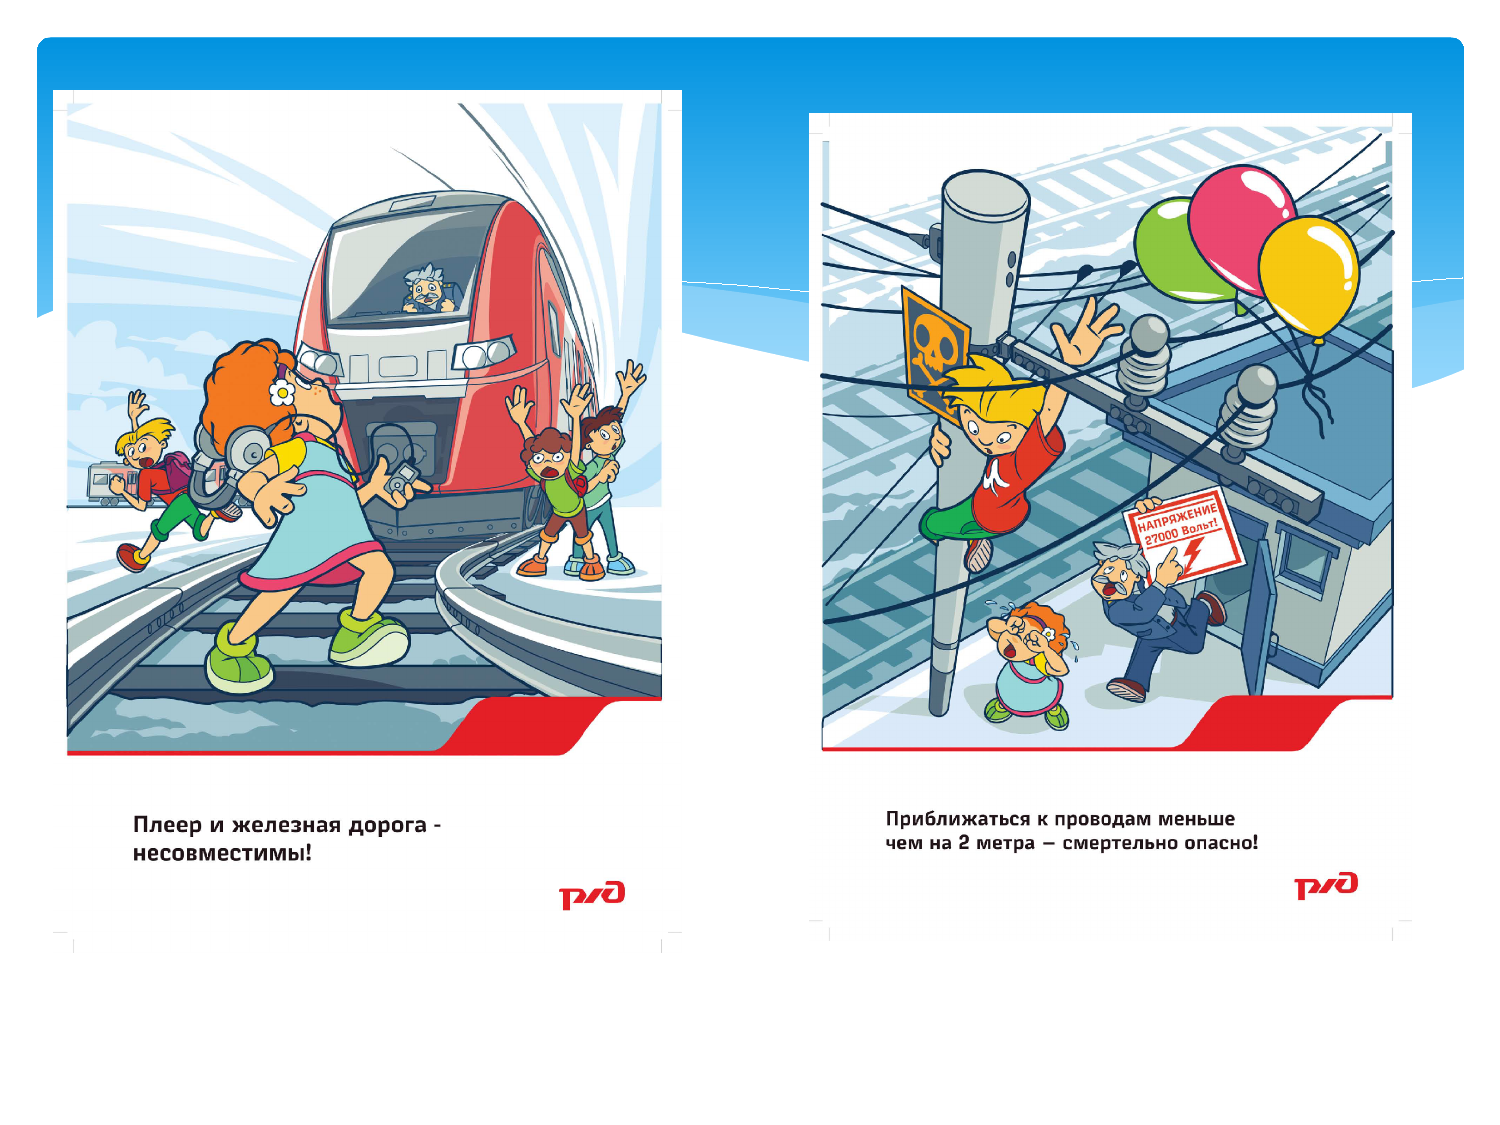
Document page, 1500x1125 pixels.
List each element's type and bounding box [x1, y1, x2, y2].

text_box [808, 113, 1412, 941]
text_box [52, 89, 683, 953]
